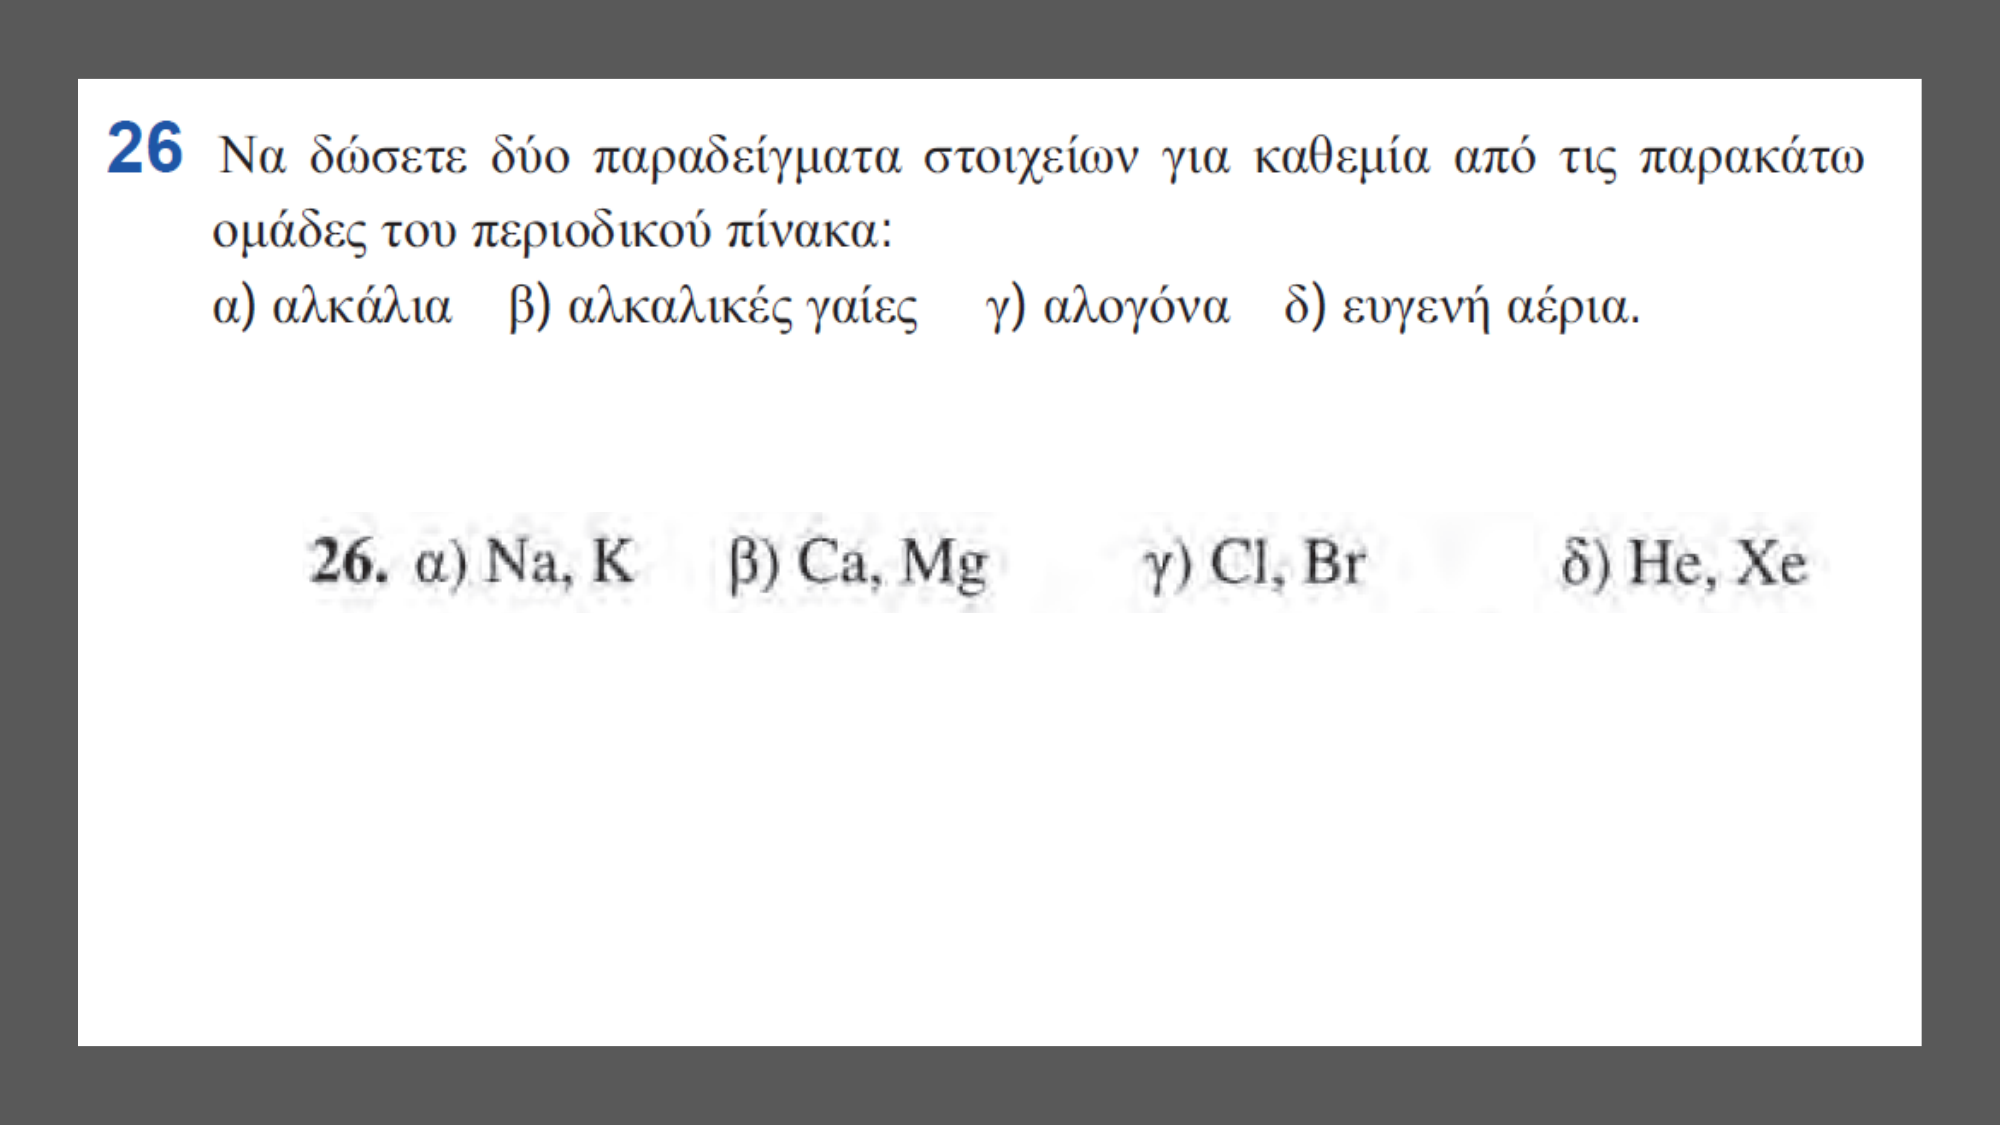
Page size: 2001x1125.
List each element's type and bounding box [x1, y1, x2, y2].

picture [89, 109, 1879, 350]
text_box [0, 0, 2000, 1125]
picture [302, 512, 1832, 613]
text_box [77, 78, 1923, 1047]
